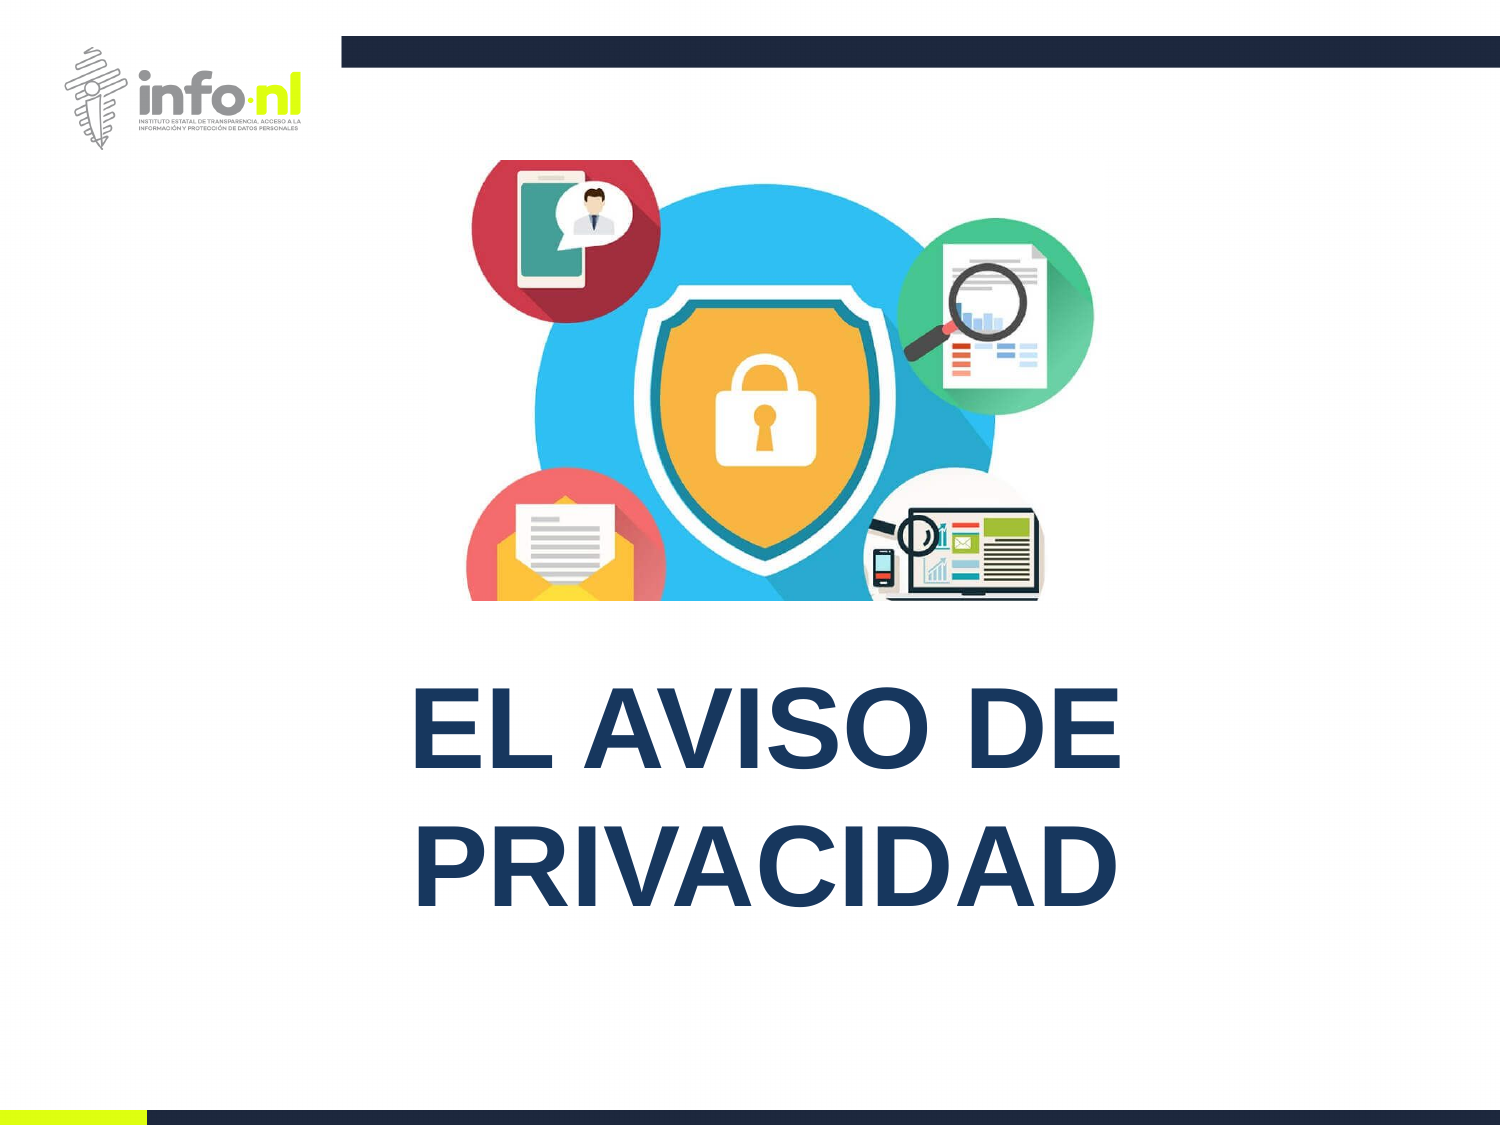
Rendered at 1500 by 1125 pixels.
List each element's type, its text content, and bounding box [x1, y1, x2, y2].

title EL AVISO DE PRIVACIDAD [119, 645, 1414, 938]
picture [0, 0, 1500, 1125]
